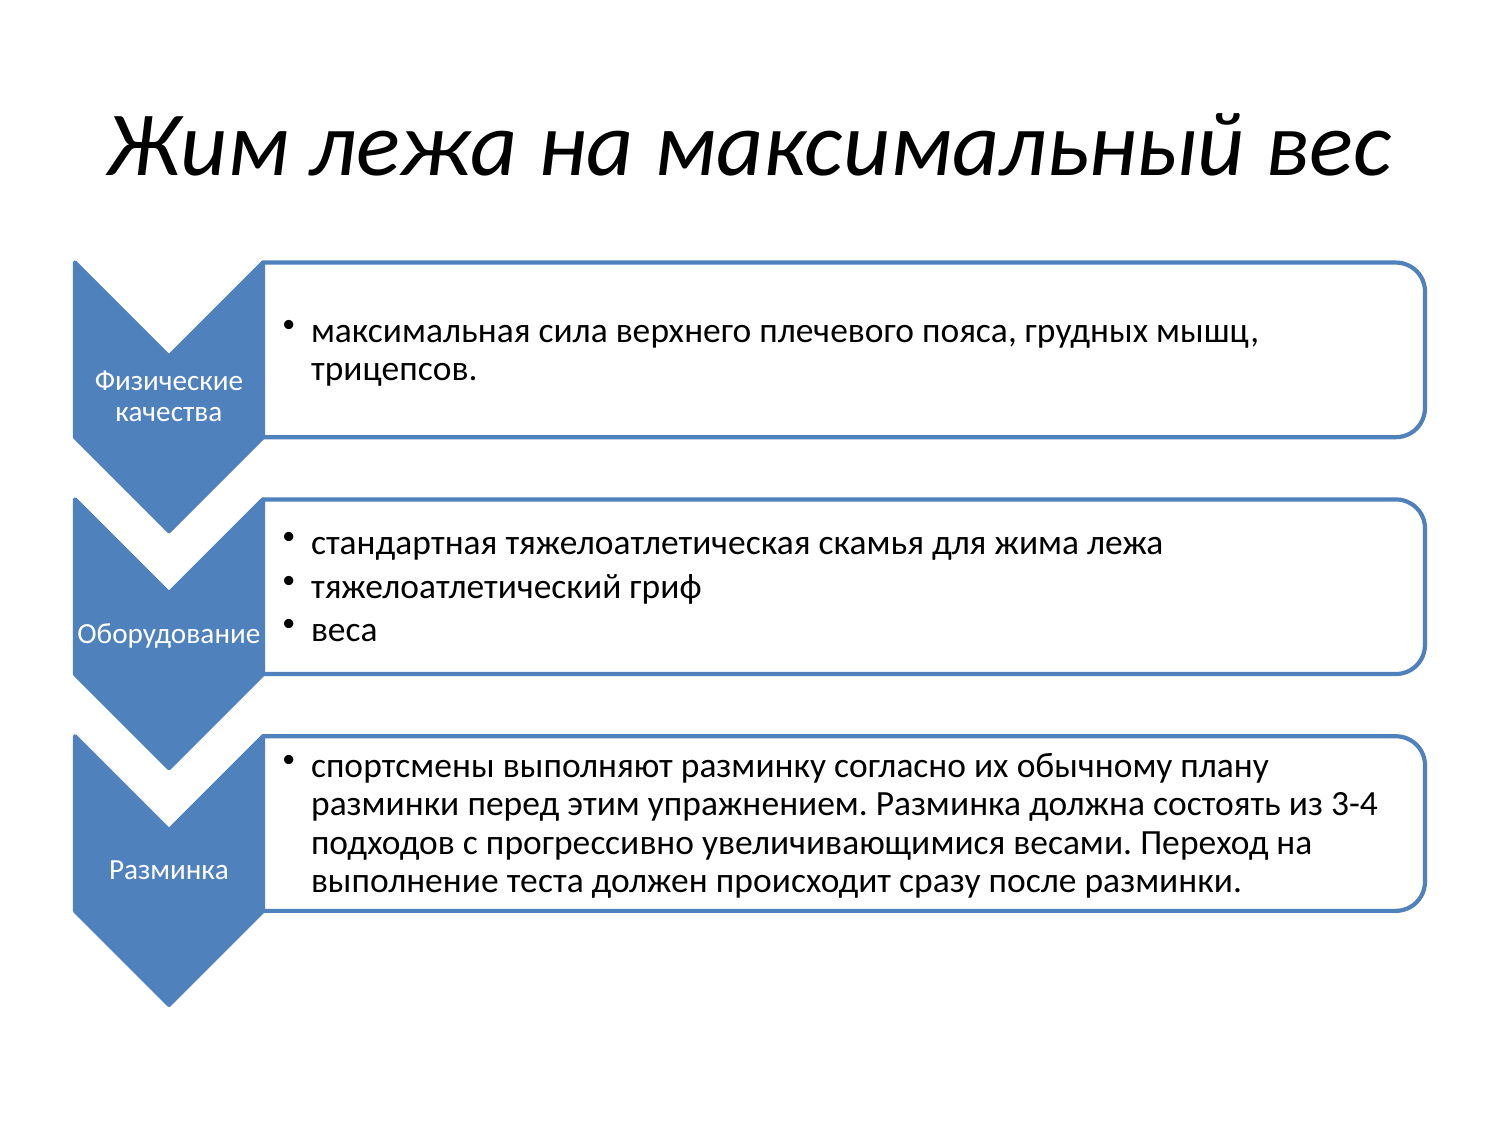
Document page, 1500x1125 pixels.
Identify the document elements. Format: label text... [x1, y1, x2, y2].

title Жим лежа на максимальный вес [75, 45, 1425, 233]
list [74, 262, 1426, 1006]
